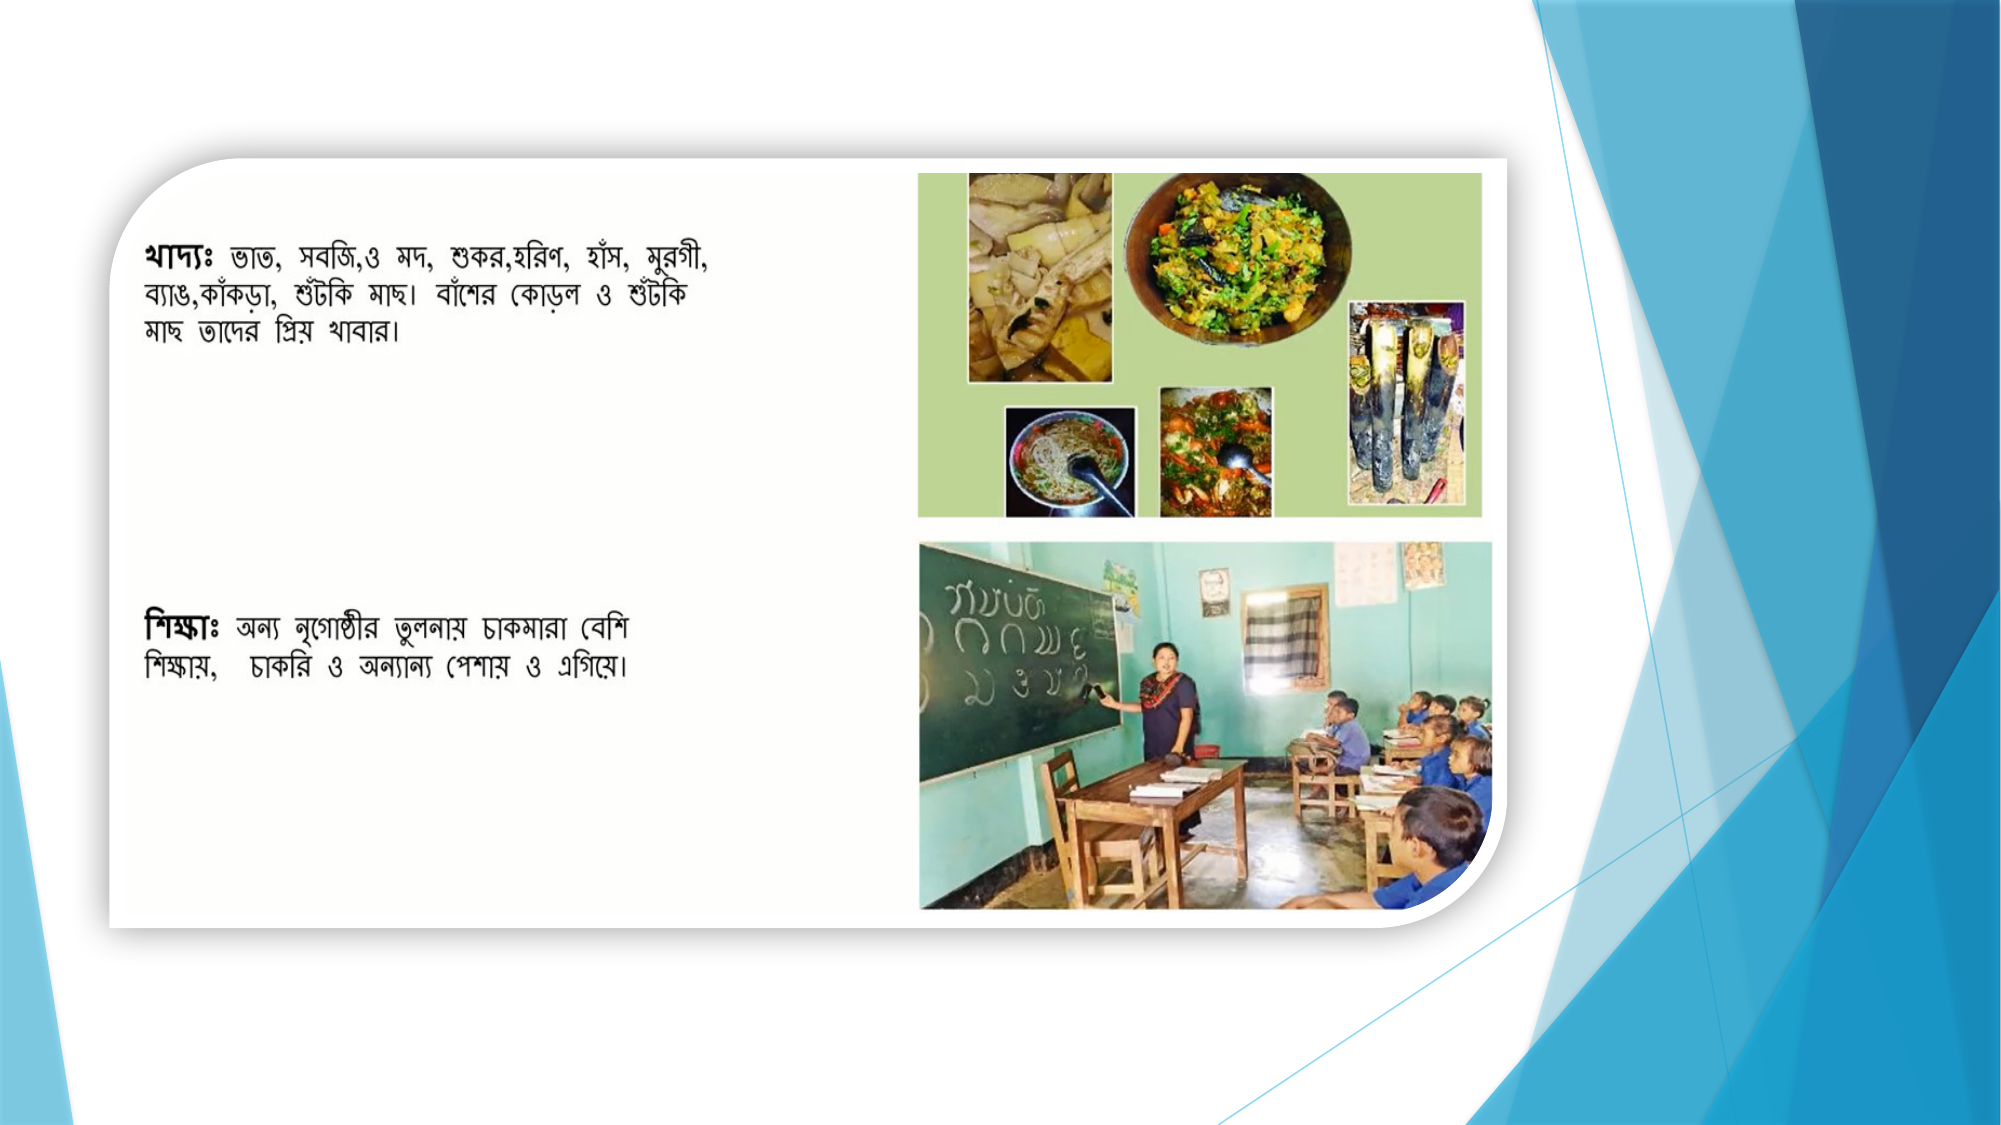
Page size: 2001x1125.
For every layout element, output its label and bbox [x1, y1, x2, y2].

picture [116, 165, 1501, 922]
